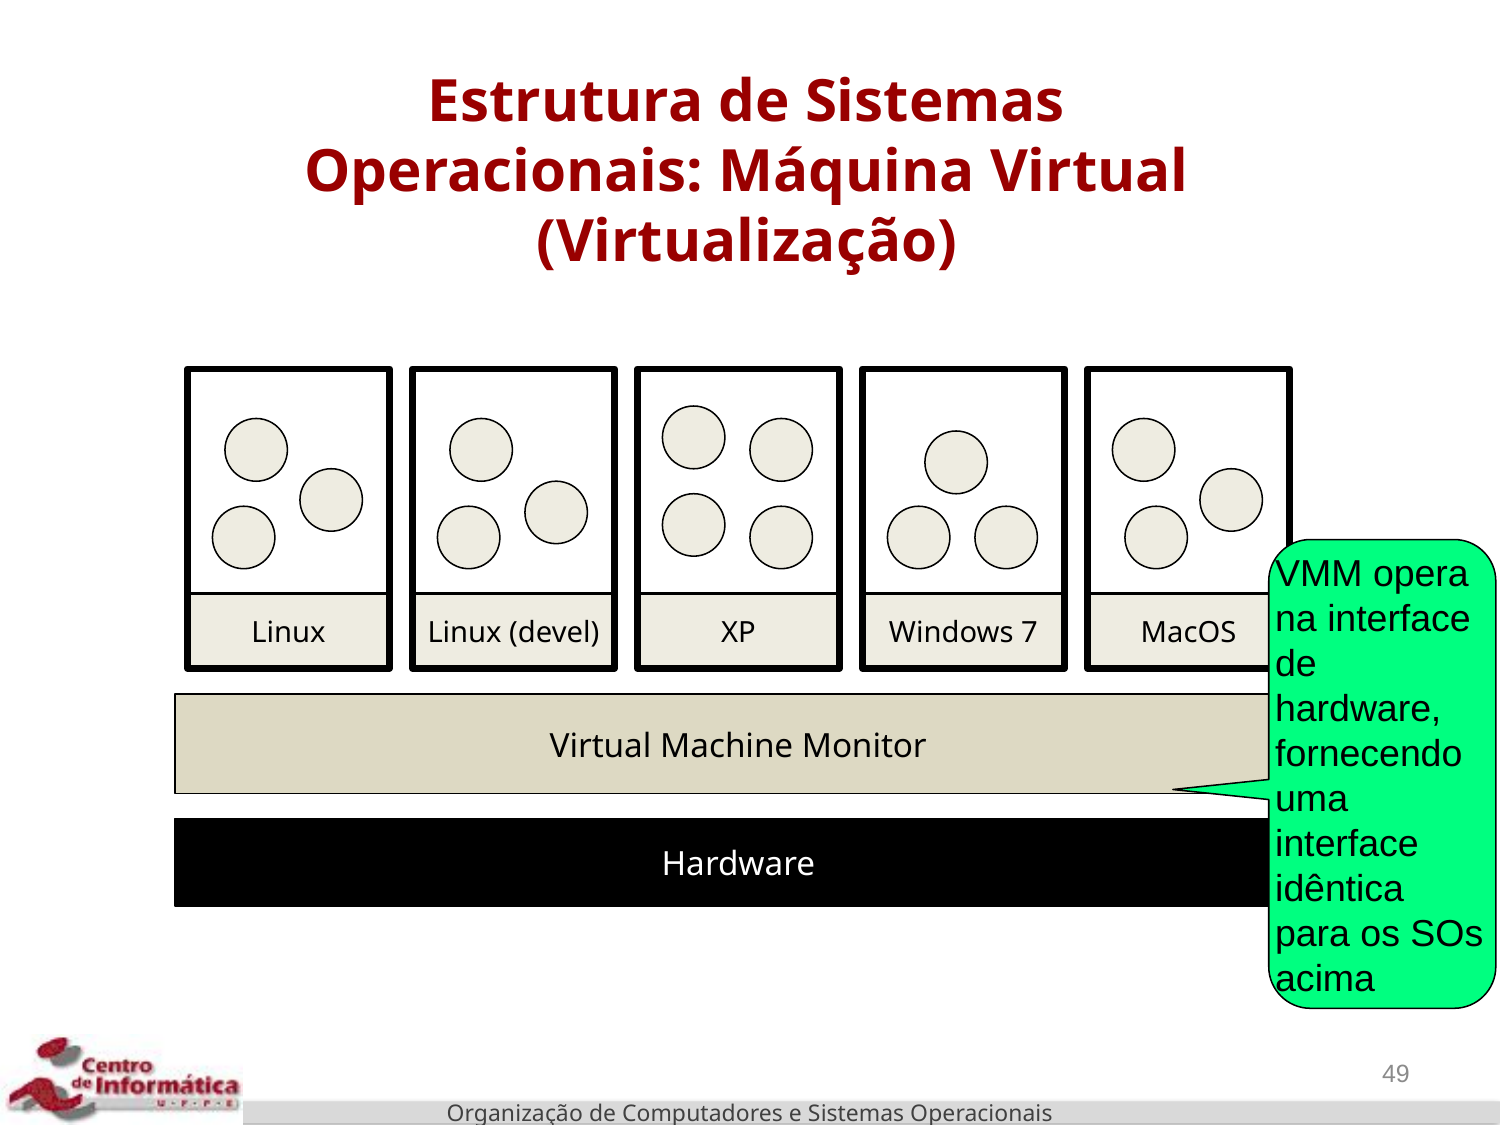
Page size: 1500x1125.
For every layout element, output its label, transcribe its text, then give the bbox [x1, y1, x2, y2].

picture [0, 1033, 243, 1125]
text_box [174, 368, 1303, 907]
title Estrutura de Sistemas Operacionais: Máquina Virtual (Virtualização) [74, 44, 1426, 292]
text_box VMM opera na interface de hardware, fornecendo uma interface idêntica para os SOs acima [1268, 539, 1496, 1009]
